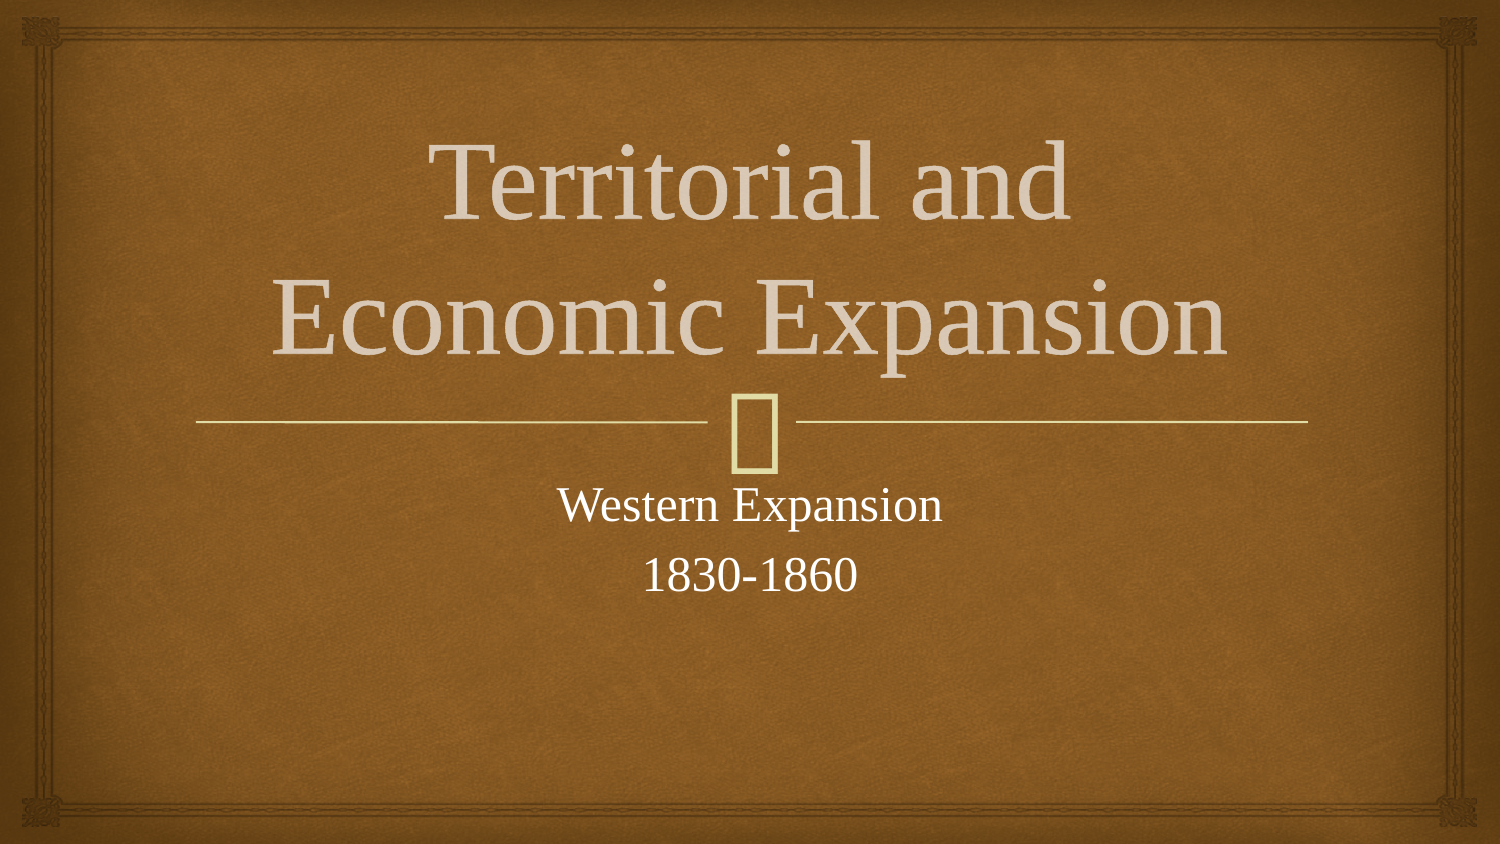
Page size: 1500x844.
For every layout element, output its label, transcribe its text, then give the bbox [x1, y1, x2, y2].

picture [0, 0, 1500, 844]
subtitle Western Expansion 1830-1860 [225, 463, 1275, 680]
title Territorial and Economic Expansion [194, 170, 1306, 384]
